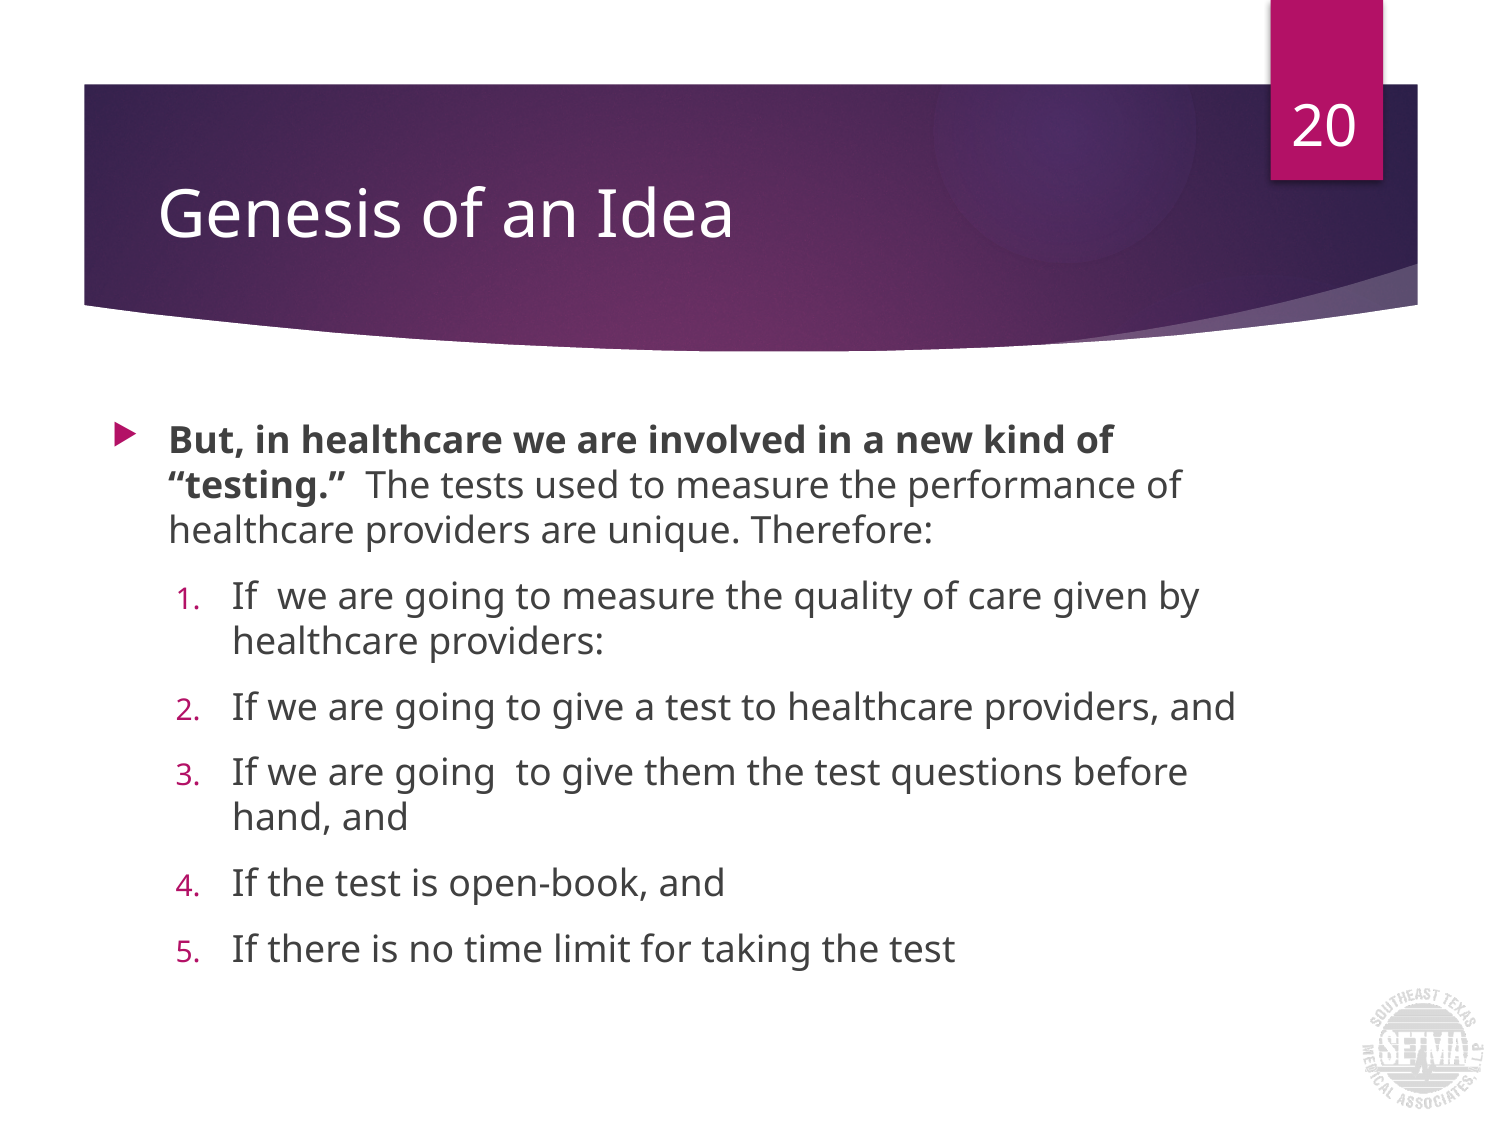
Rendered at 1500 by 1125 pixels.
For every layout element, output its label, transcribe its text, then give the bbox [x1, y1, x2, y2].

picture [1361, 986, 1484, 1110]
title Genesis of an Idea [142, 152, 1260, 269]
list But, in healthcare we are involved in a new kind of “testing.” The tests used to measure the performance of healthcare providers are unique. Therefore: If we are going to measure the quality of care given by healthcare providers: If we are going to give a test to healthcare providers, and If we are going to give them the test questions before hand, and If the test is open-book, and If there is no time limit for taking the test [96, 408, 1299, 1045]
slide_number 20 [1259, 48, 1390, 175]
